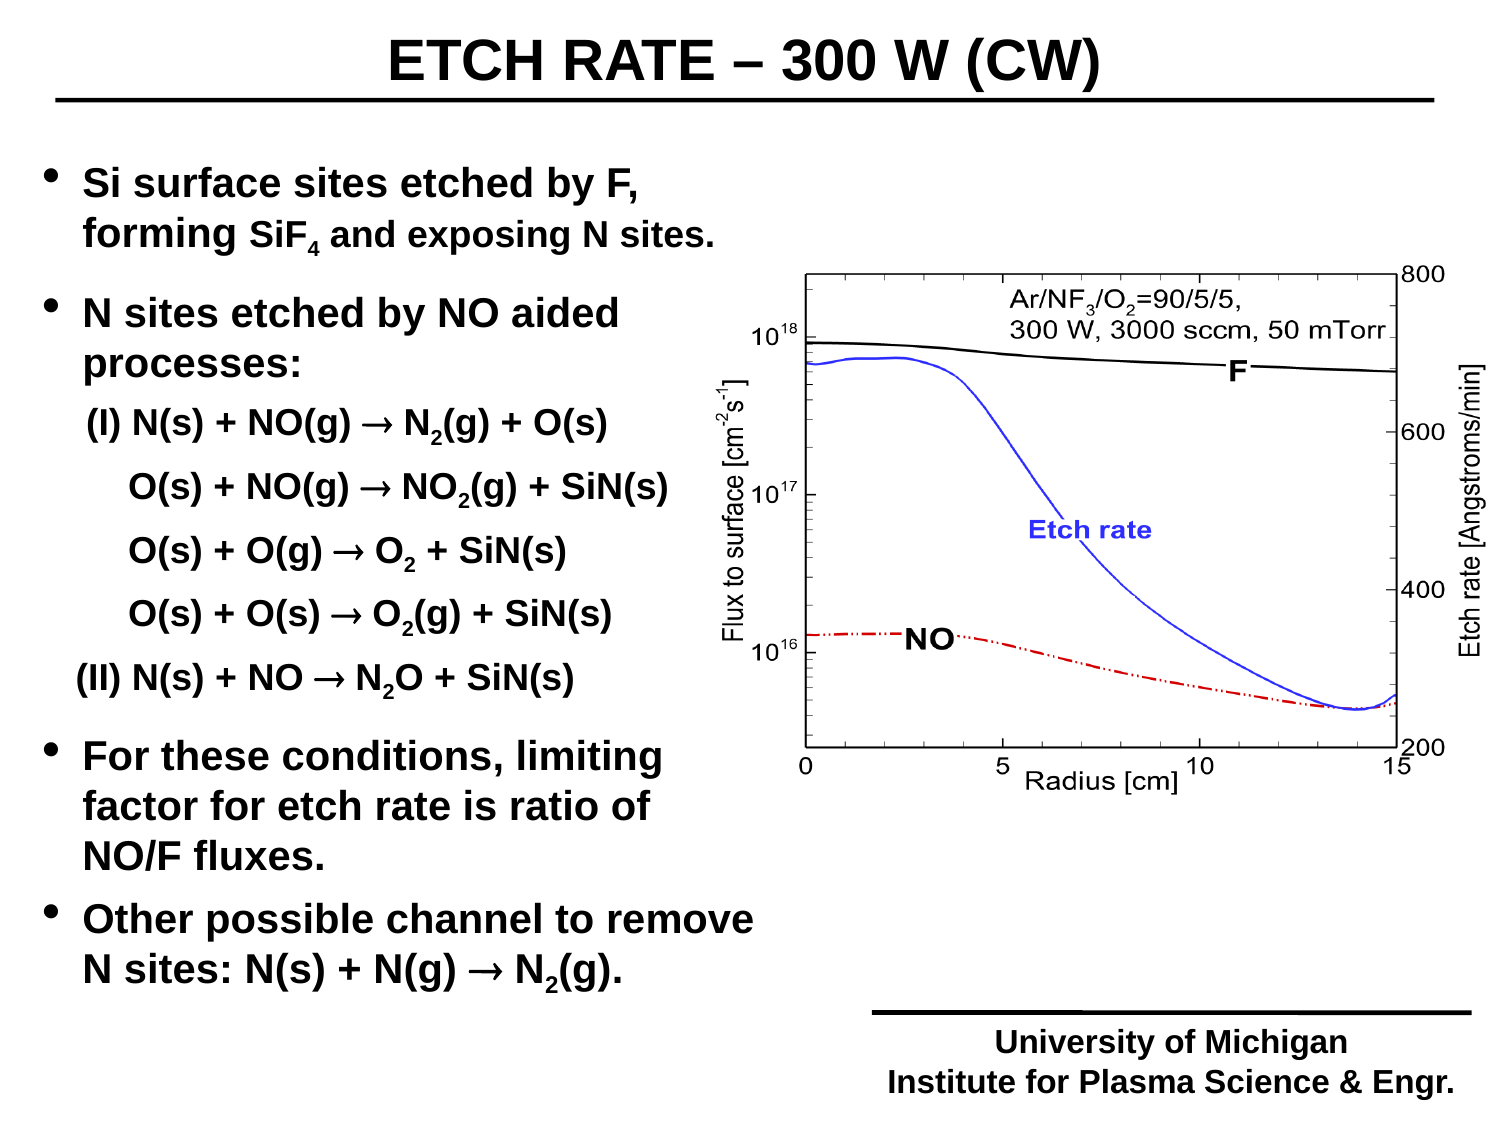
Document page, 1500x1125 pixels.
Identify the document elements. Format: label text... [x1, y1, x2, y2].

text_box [862, 1012, 1482, 1109]
text_box ETCH RATE – 300 W (CW) [29, 14, 1461, 100]
picture [703, 200, 1491, 816]
text_box Si surface sites etched by F, forming SiF4 and exposing N sites. N sites etched by NO aided processes: (I) N(s) + NO(g)  N2(g) + O(s) O(s) + NO(g)  NO2(g) + SiN(s) O(s) + O(g)  O2 + SiN(s) O(s) + O(s)  O2(g) + SiN(s) (II) N(s) + NO  N2O + SiN(s) For these conditions, limiting factor for etch rate is ratio of NO/F fluxes. Other possible channel to remove N sites: N(s) + N(g)  N2(g). [29, 147, 784, 1006]
